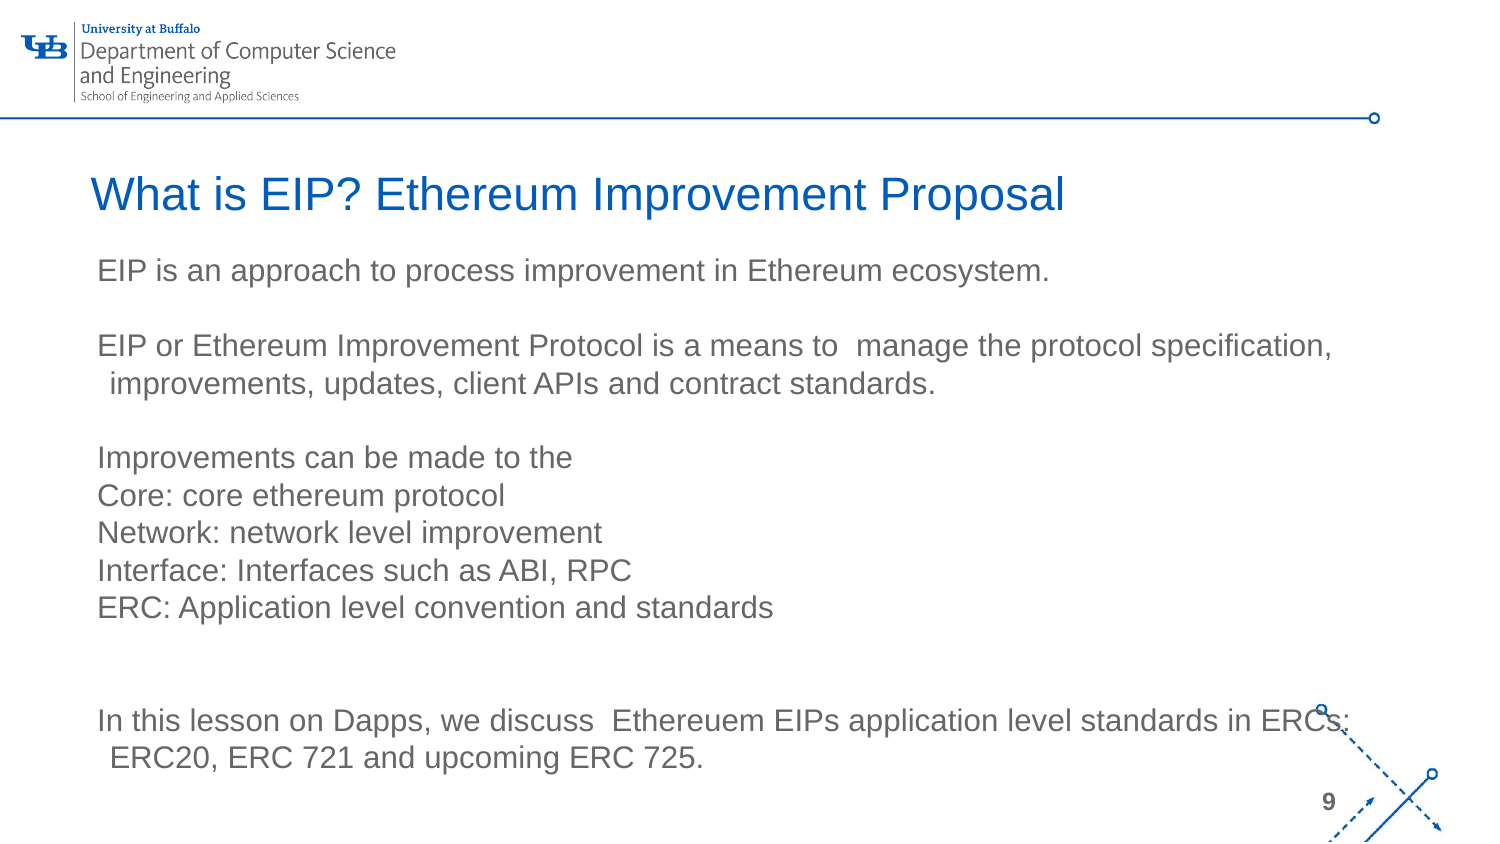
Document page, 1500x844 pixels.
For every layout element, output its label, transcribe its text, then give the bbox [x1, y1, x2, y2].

list EIP is an approach to process improvement in Ethereum ecosystem. EIP or Ethereum Improvement Protocol is a means to manage the protocol specification, improvements, updates, client APIs and contract standards. Improvements can be made to the Core: core ethereum protocol Network: network level improvement Interface: Interfaces such as ABI, RPC ERC: Application level convention and standards In this lesson on Dapps, we discuss Ethereuem EIPs application level standards in ERCs: ERC20, ERC 721 and upcoming ERC 725. proposals can be referred to as ERC<n> where n refers to the issue number final EIP numbers are allocated when an ERC is accepted [66, 235, 1416, 808]
title What is EIP? Ethereum Improvement Proposal [75, 109, 1425, 236]
picture [0, 0, 1478, 842]
